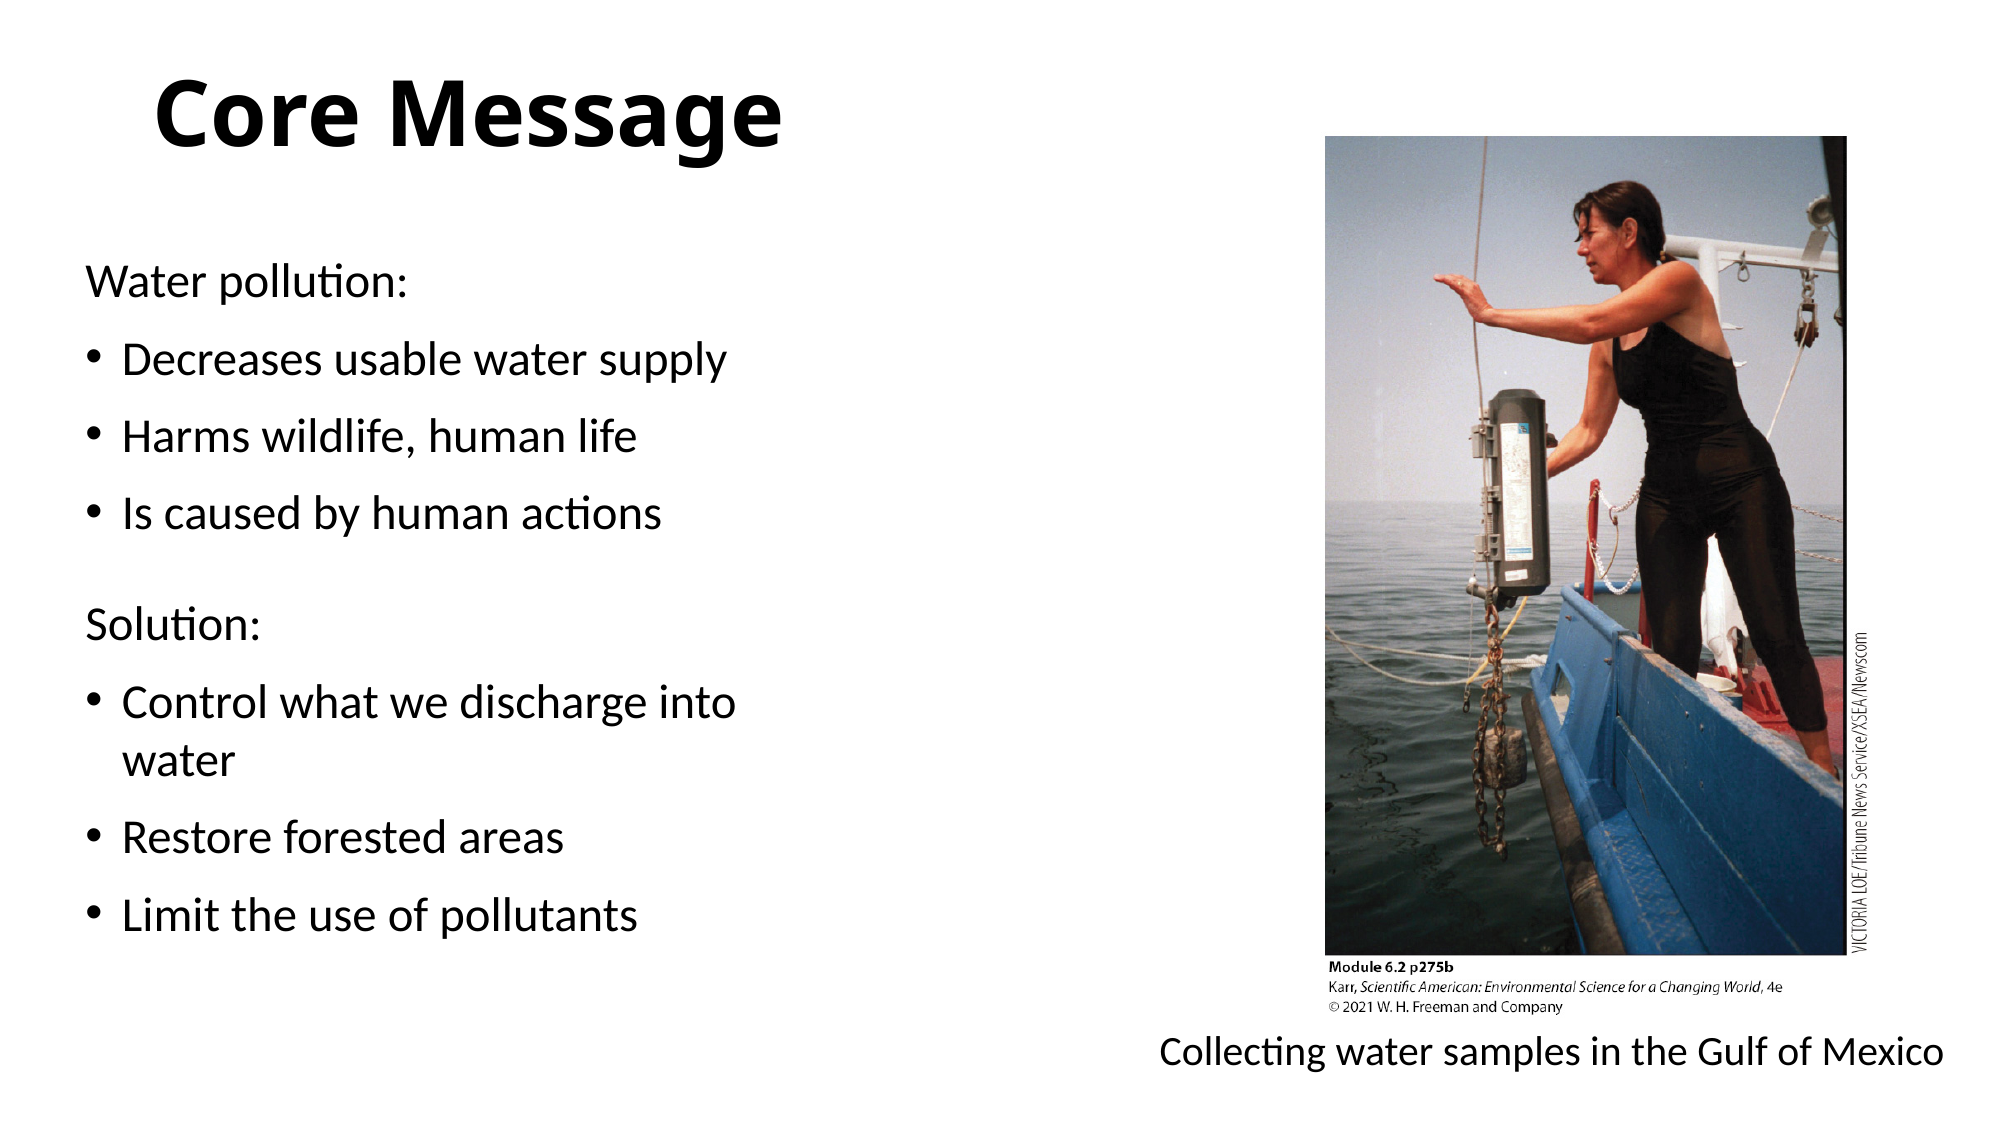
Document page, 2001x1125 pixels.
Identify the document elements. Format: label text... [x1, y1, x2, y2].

title Core Message [137, 59, 1863, 278]
list Water pollution: Decreases usable water supply Harms wildlife, human life Is caused by human actions Solution: Control what we discharge into water Restore forested areas Limit the use of pollutants [70, 241, 819, 956]
picture [1320, 131, 1872, 1018]
list Collecting water samples in the Gulf of Mexico [1144, 1021, 1982, 1091]
